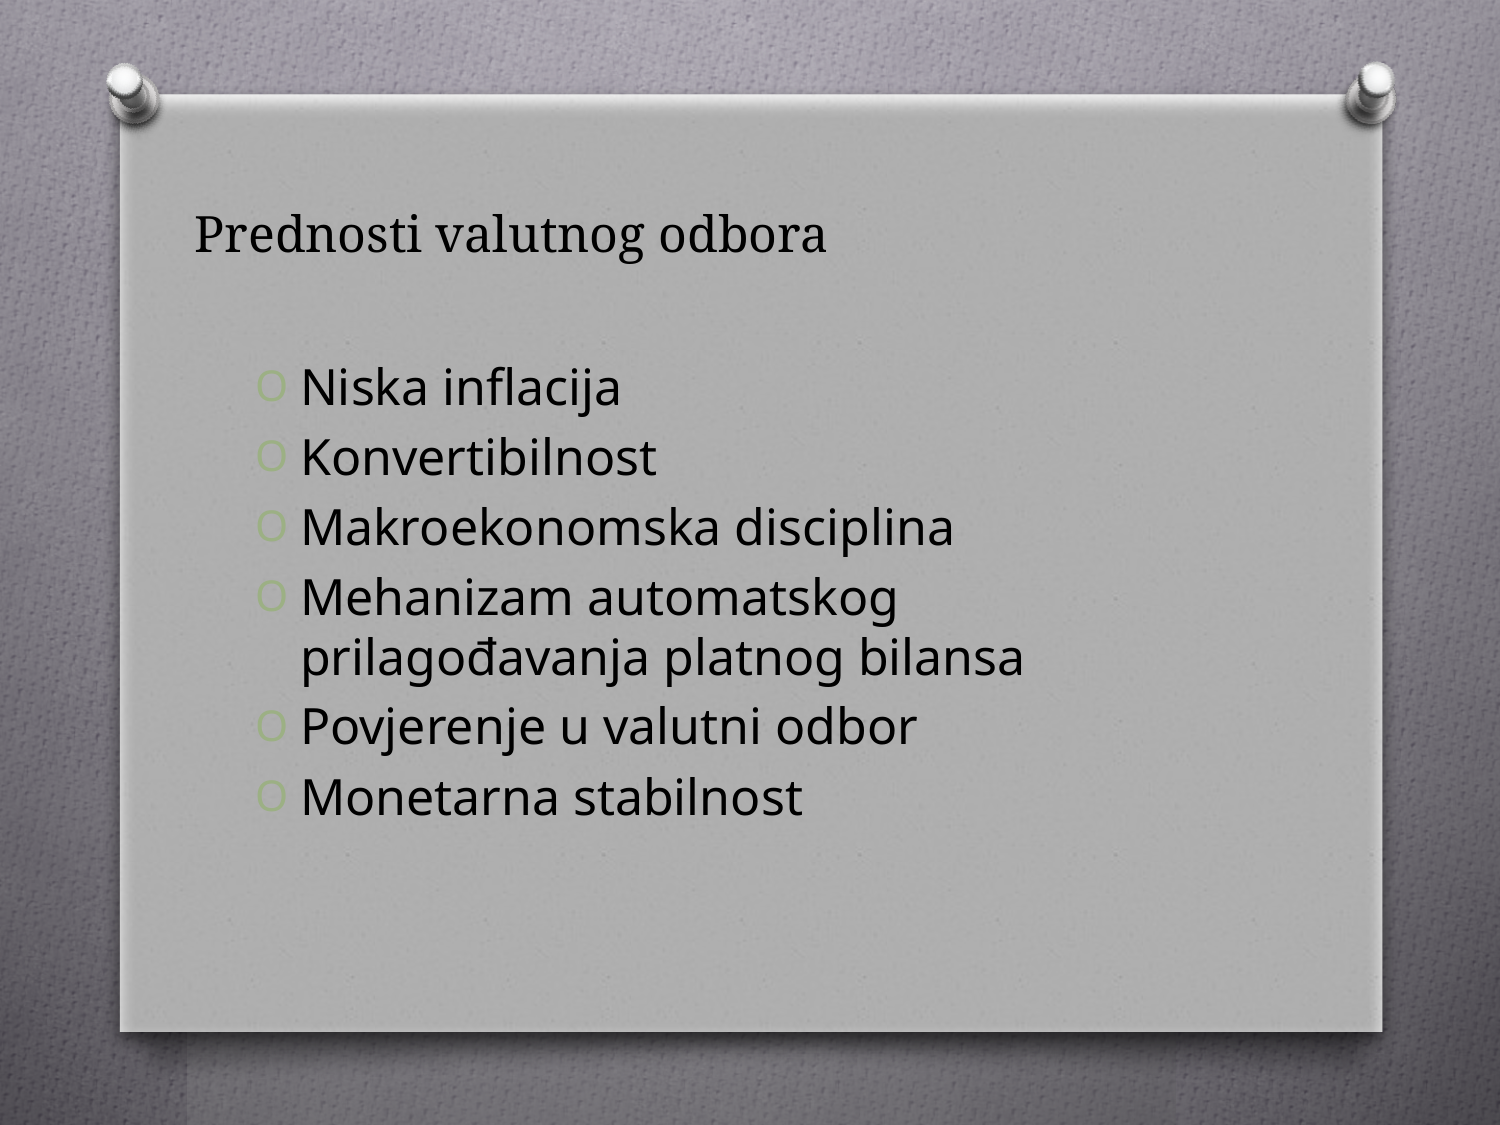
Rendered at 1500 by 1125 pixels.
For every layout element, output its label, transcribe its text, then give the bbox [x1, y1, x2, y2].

title Prednosti valutnog odbora [179, 134, 1323, 332]
picture [1317, 35, 1439, 156]
list Niska inflacija Konvertibilnost Makroekonomska disciplina Mehanizam automatskog prilagođavanja platnog bilansa Povjerenje u valutni odbor Monetarna stabilnost [240, 347, 1257, 939]
picture [75, 29, 198, 153]
